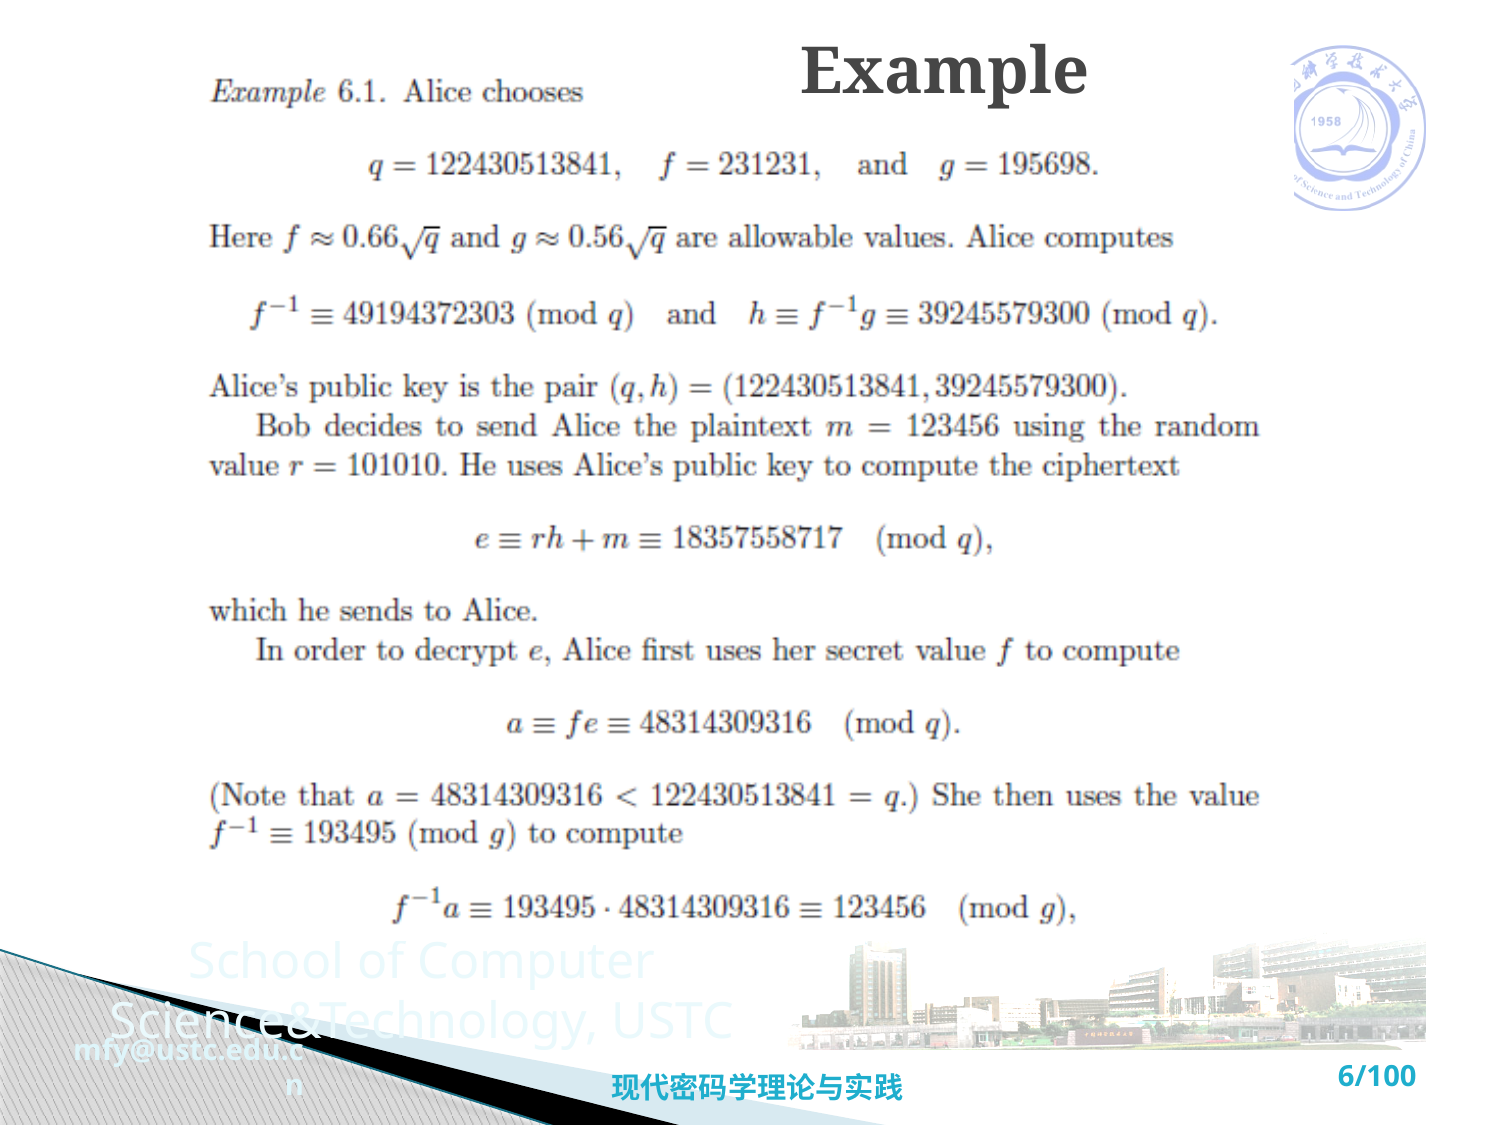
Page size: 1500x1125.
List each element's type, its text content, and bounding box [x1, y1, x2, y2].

title Example [785, 0, 1164, 65]
picture [170, 65, 1294, 941]
